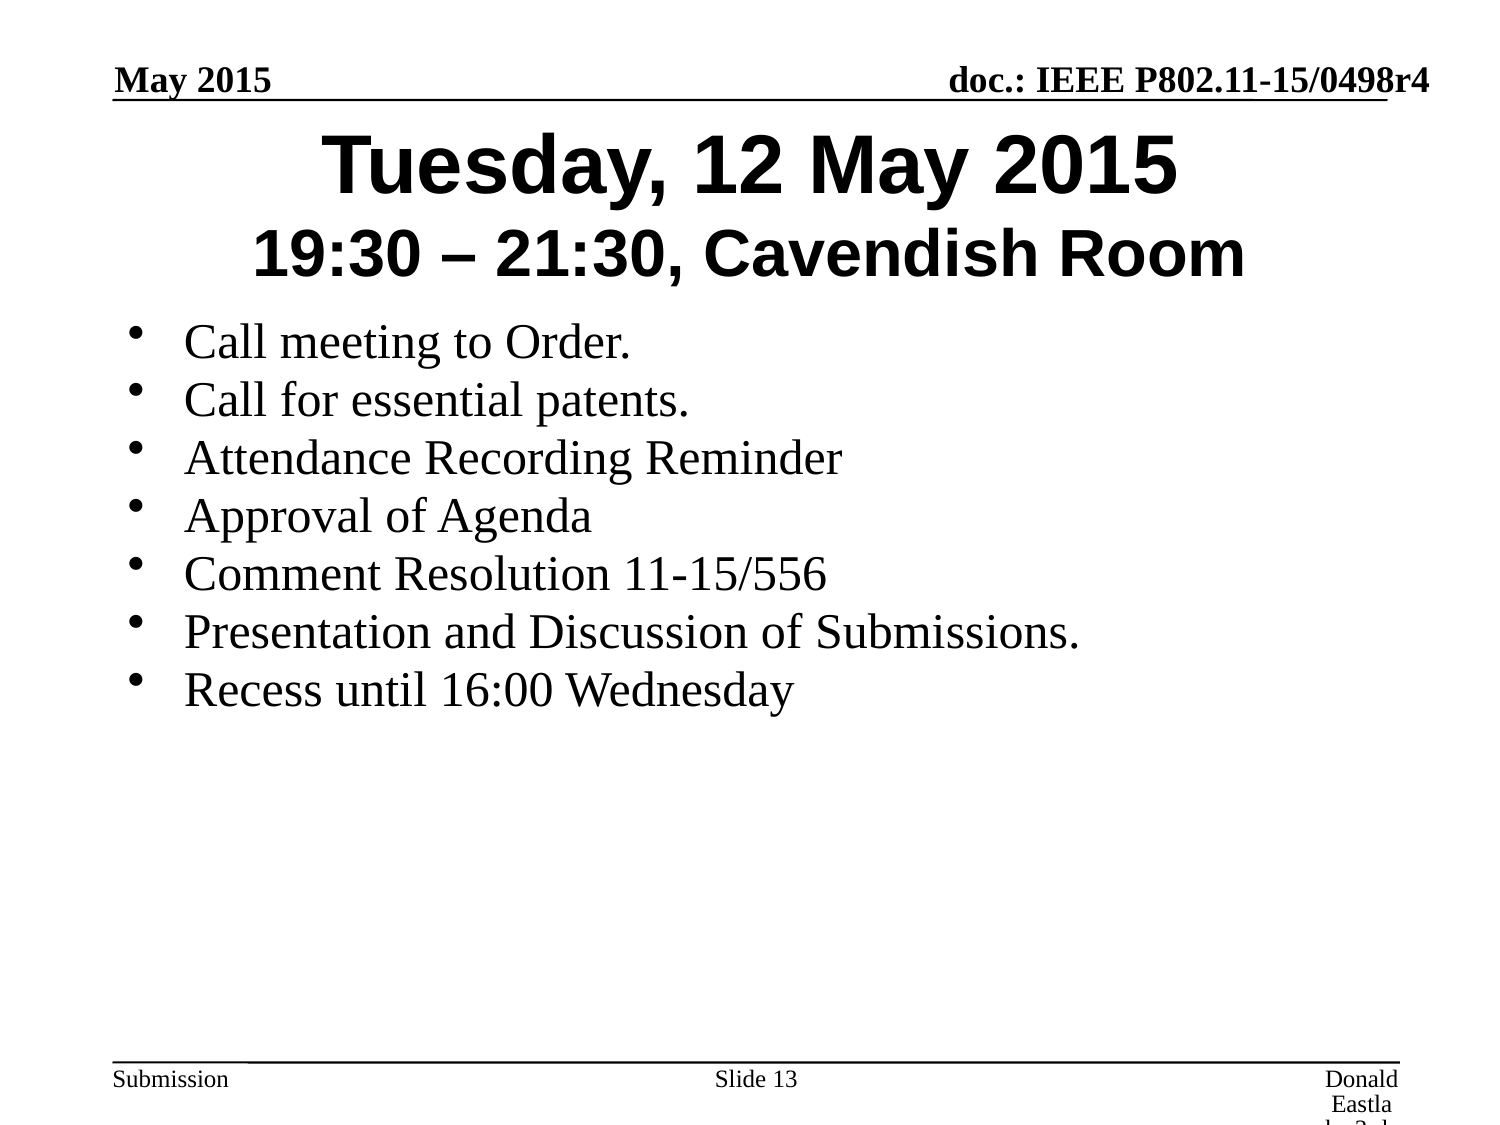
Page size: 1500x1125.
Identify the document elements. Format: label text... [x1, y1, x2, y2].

footer Donald Eastlake 3rd, Huawei Technologies [1325, 1063, 1402, 1093]
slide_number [114, 54, 290, 100]
slide_number Slide 13 [712, 1063, 800, 1093]
list Call meeting to Order. Call for essential patents. Attendance Recording Reminder Approval of Agenda Comment Resolution 11-15/556 Presentation and Discussion of Submissions. Recess until 16:00 Wednesday [112, 312, 1413, 1063]
title Tuesday, 12 May 2015 19:30 – 21:30, Cavendish Room [112, 112, 1388, 288]
